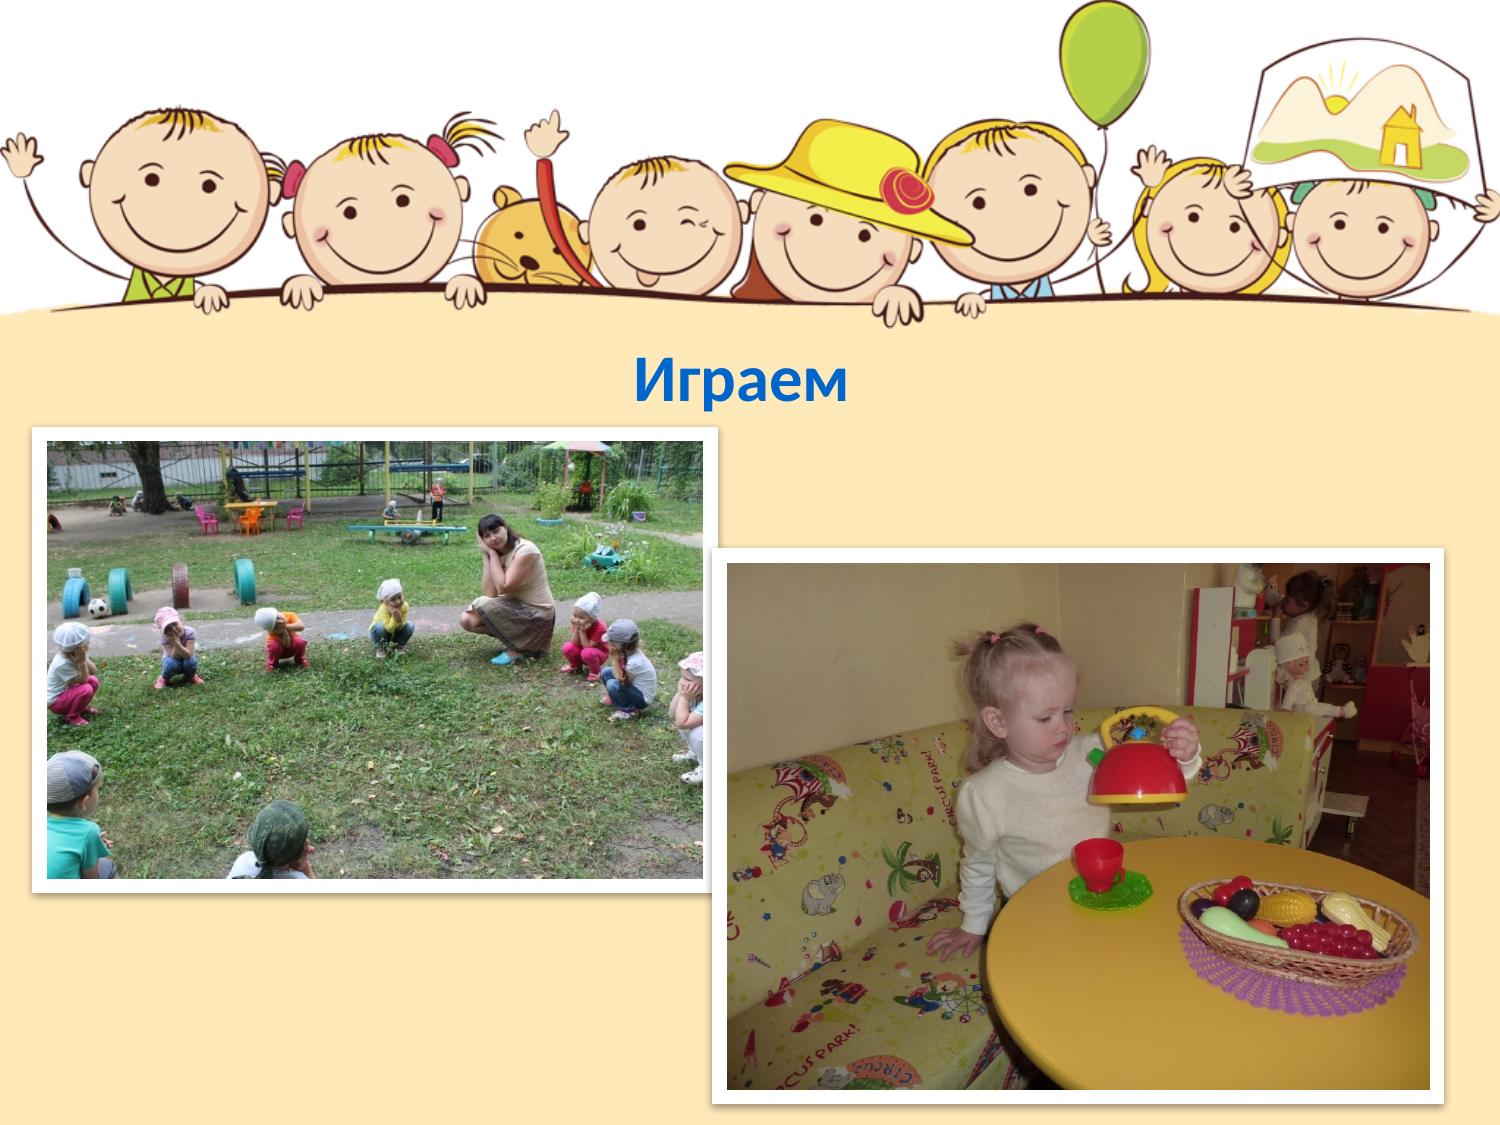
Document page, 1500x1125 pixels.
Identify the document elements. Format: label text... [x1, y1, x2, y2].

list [46, 440, 704, 880]
title [74, 44, 1426, 233]
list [726, 562, 1430, 1091]
picture [0, 0, 1500, 1125]
list Конструируем [74, 423, 738, 528]
list Играем [58, 304, 1426, 423]
